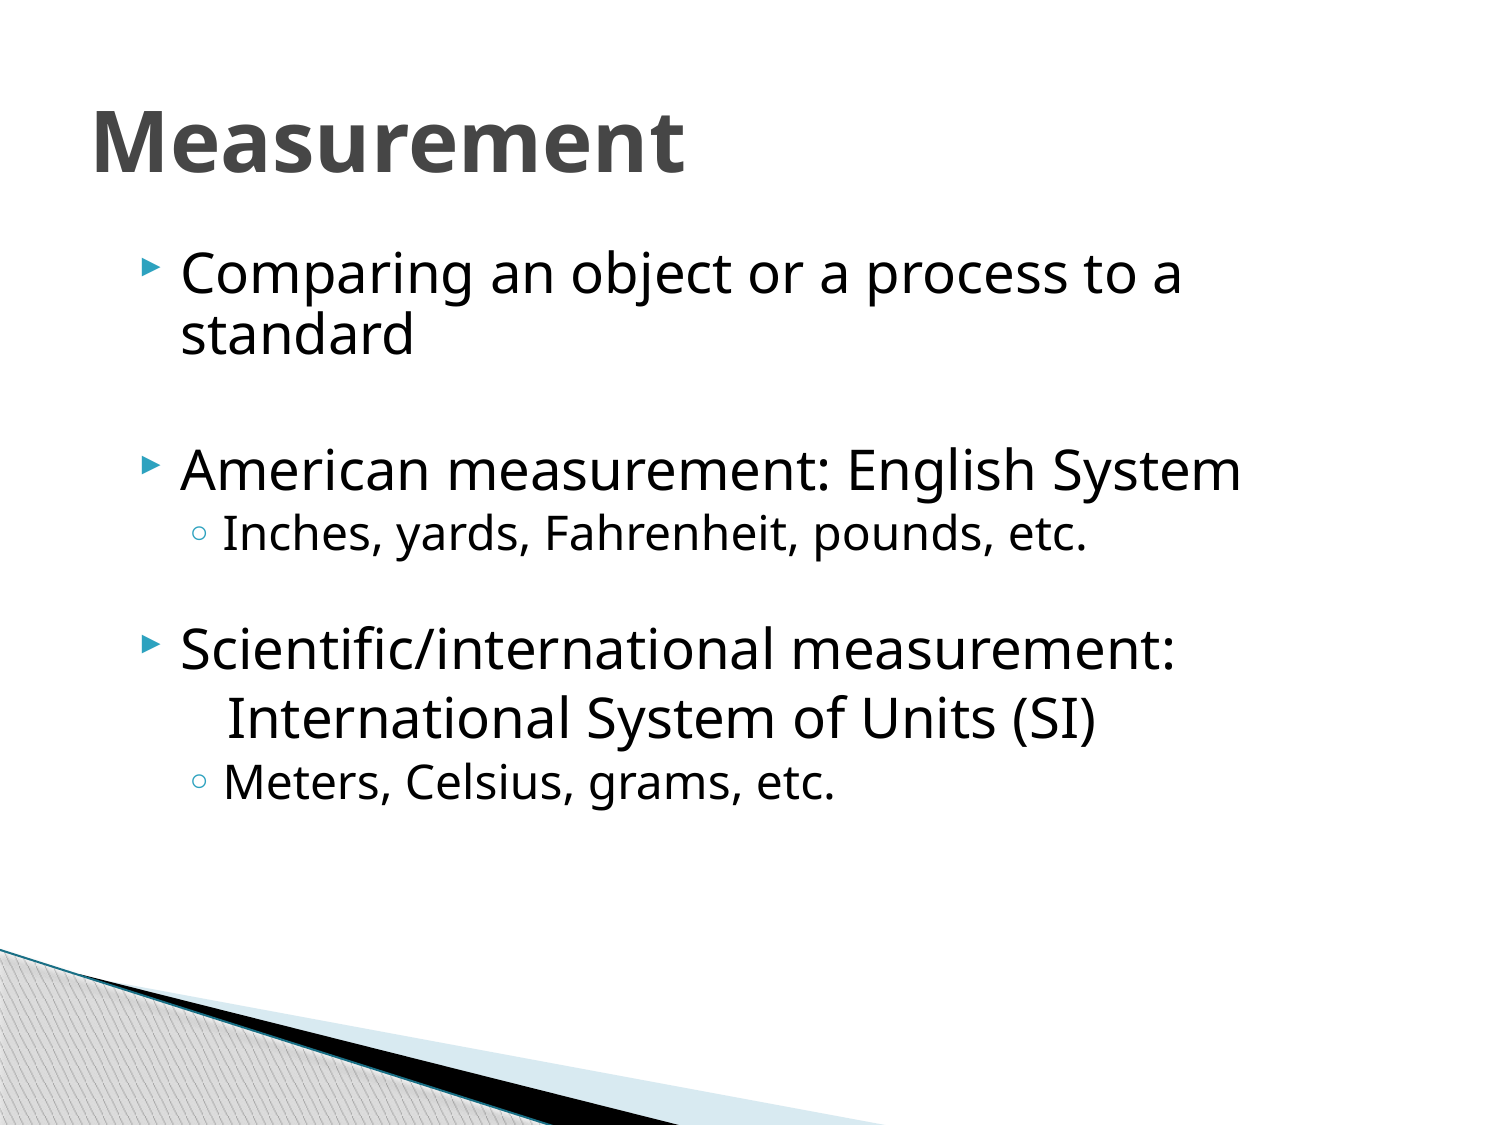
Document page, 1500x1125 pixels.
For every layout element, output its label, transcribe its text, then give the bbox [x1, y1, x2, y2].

title Measurement [75, 45, 1425, 233]
list Comparing an object or a process to a standard American measurement: English System Inches, yards, Fahrenheit, pounds, etc. Scientific/international measurement: International System of Units (SI) Meters, Celsius, grams, etc. [105, 237, 1425, 913]
